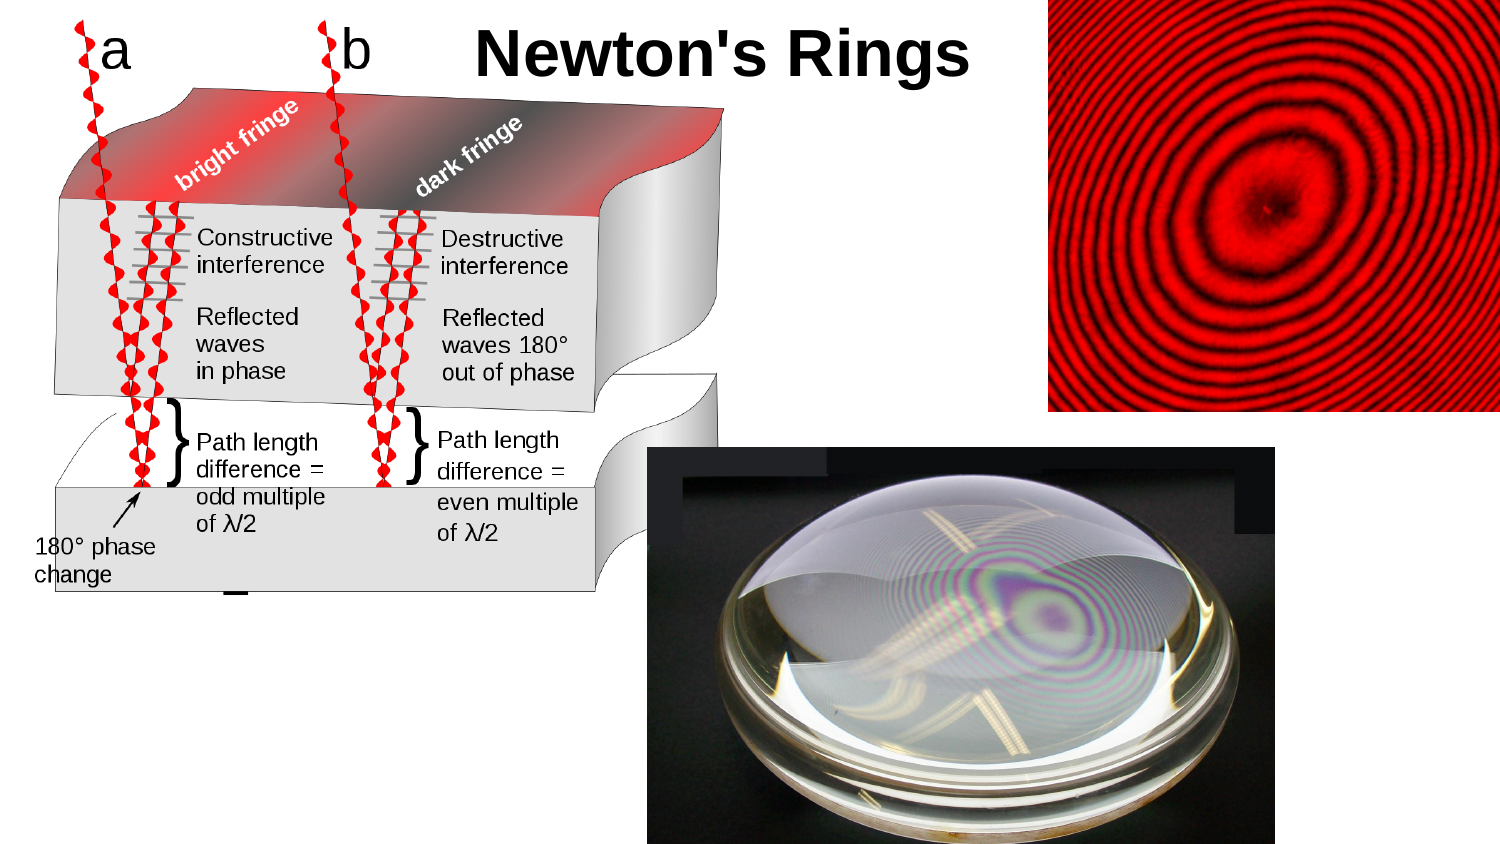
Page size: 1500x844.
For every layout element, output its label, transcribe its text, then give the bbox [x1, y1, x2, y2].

text_box Newton's Rings [746, 2, 1043, 98]
picture [1047, 0, 1500, 413]
picture [13, 0, 1275, 844]
